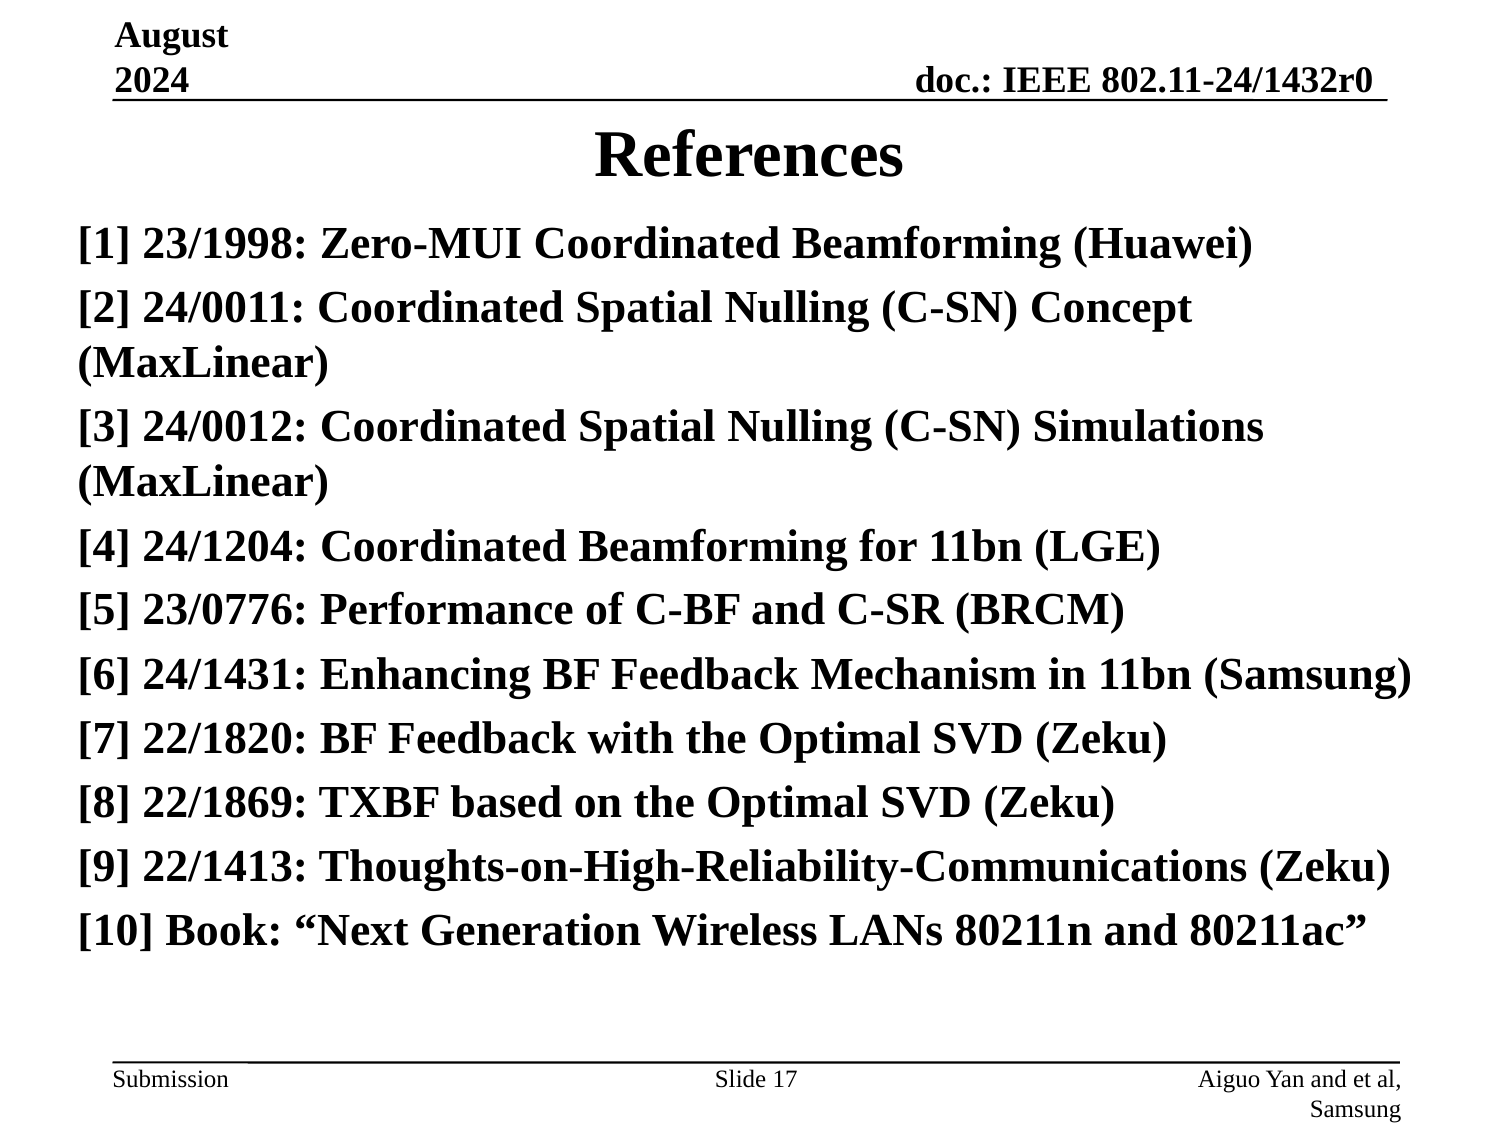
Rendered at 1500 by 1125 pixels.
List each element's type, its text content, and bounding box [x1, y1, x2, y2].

list [1] 23/1998: Zero-MUI Coordinated Beamforming (Huawei) [2] 24/0011: Coordinated Spatial Nulling (C-SN) Concept (MaxLinear) [3] 24/0012: Coordinated Spatial Nulling (C-SN) Simulations (MaxLinear) [4] 24/1204: Coordinated Beamforming for 11bn (LGE) [5] 23/0776: Performance of C-BF and C-SR (BRCM) [6] 24/1431: Enhancing BF Feedback Mechanism in 11bn (Samsung) [7] 22/1820: BF Feedback with the Optimal SVD (Zeku) [8] 22/1869: TXBF based on the Optimal SVD (Zeku) [9] 22/1413: Thoughts-on-High-Reliability-Communications (Zeku) [10] Book: “Next Generation Wireless LANs 80211n and 80211ac” [62, 205, 1438, 1050]
slide_number Slide 17 [712, 1061, 800, 1093]
title References [112, 99, 1388, 200]
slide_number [114, 54, 274, 101]
footer Aiguo Yan and et al, Samsung [1130, 1061, 1402, 1093]
